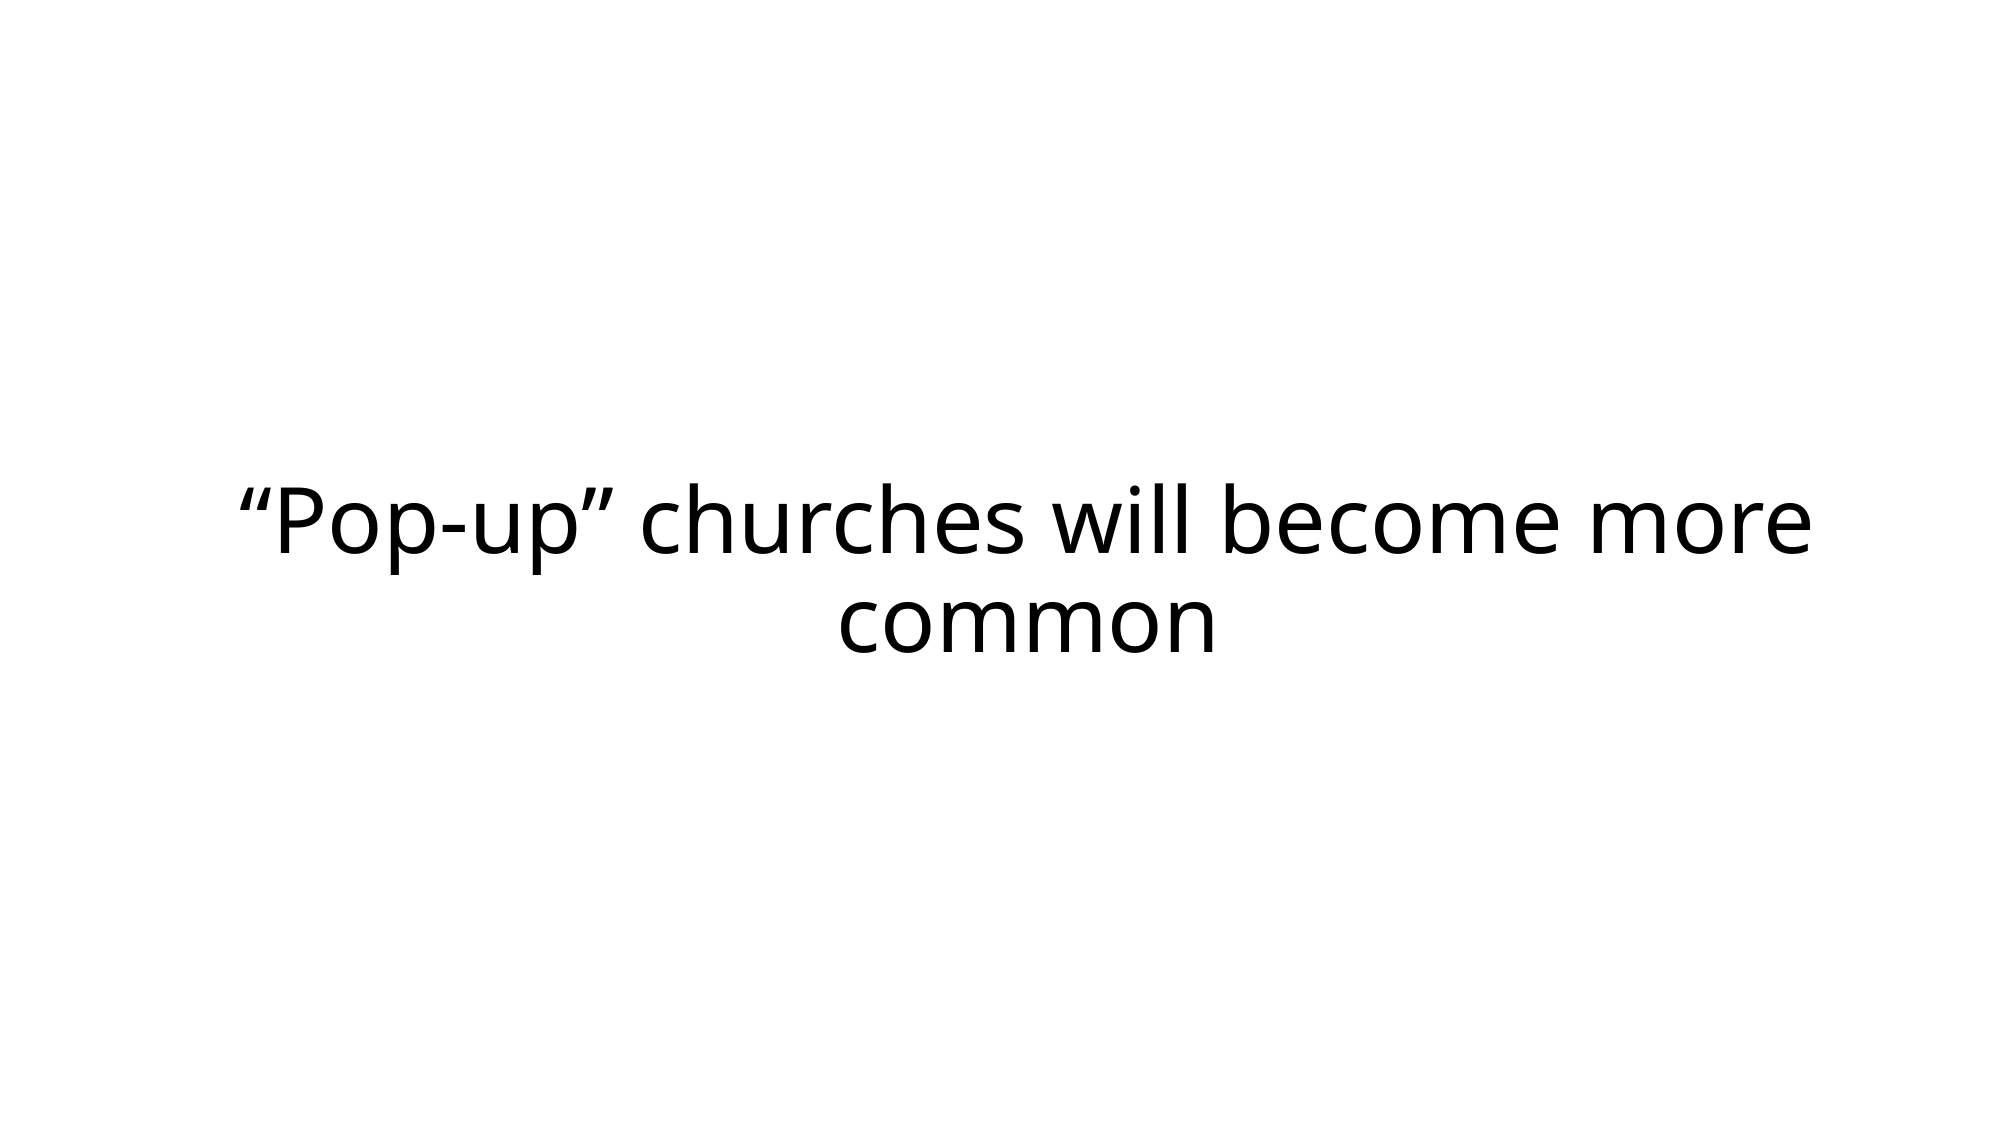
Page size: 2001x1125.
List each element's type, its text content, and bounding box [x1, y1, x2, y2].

title “Pop-up” churches will become more common [137, 464, 1920, 682]
